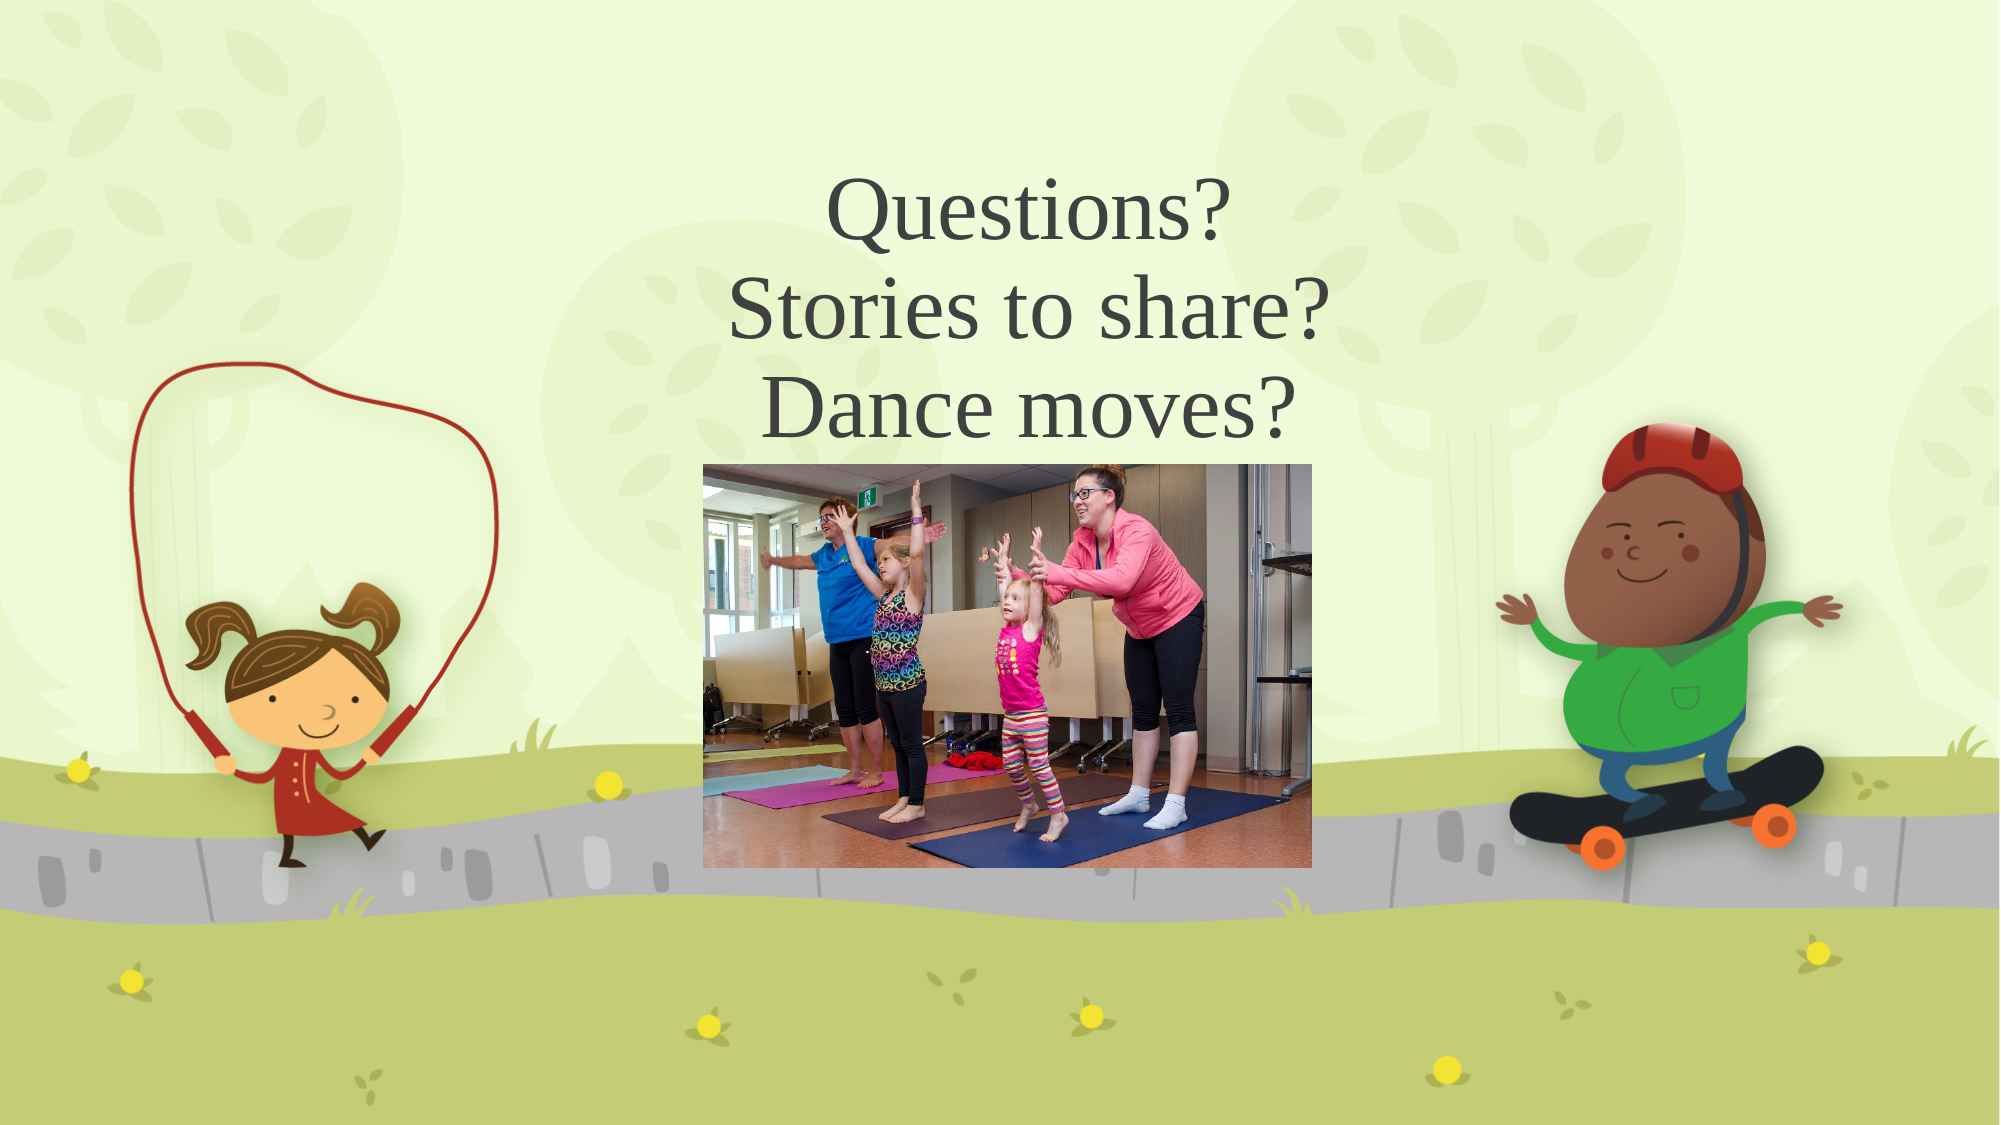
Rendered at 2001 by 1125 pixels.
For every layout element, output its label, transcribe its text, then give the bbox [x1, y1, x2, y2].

picture [0, 0, 2000, 1125]
title Questions? Stories to share? Dance moves? [429, 147, 1630, 465]
